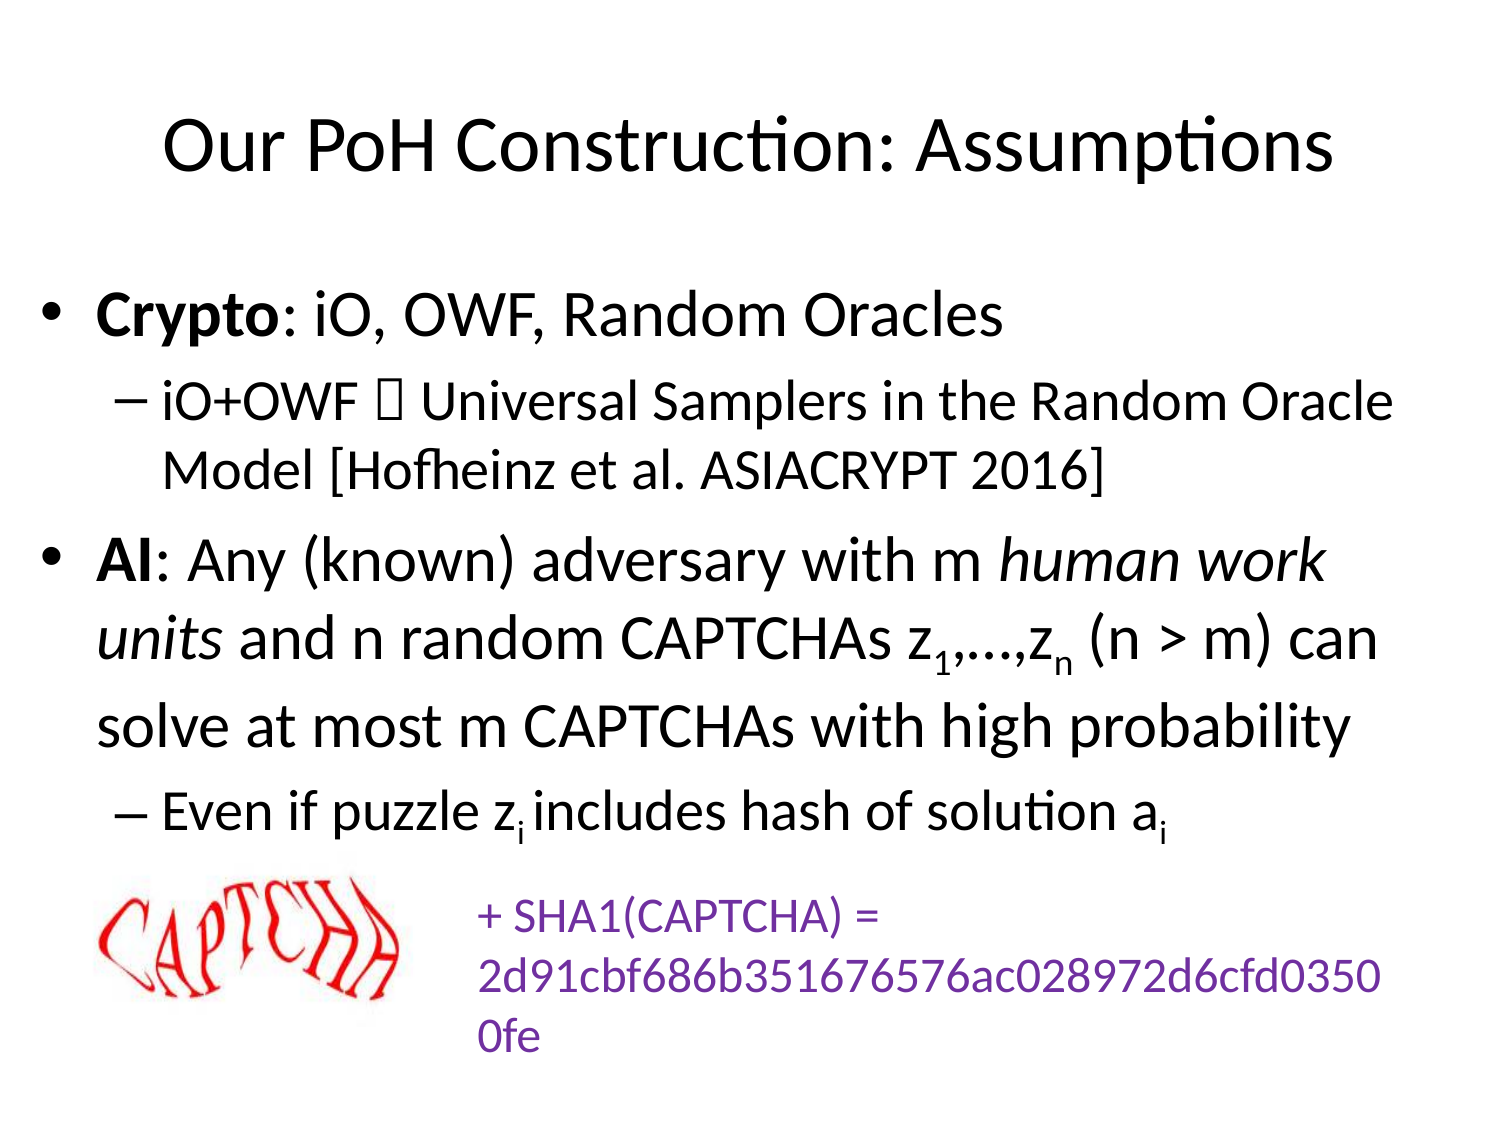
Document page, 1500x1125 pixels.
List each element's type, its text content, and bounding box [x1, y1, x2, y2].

list Crypto: iO, OWF, Random Oracles iO+OWF  Universal Samplers in the Random Oracle Model [Hofheinz et al. ASIACRYPT 2016] AI: Any (known) adversary with m human work units and n random CAPTCHAs z1,…,zn (n > m) can solve at most m CAPTCHAs with high probability Even if puzzle zi includes hash of solution ai [24, 262, 1425, 1005]
text_box + SHA1(CAPTCHA) = 2d91cbf686b351676576ac028972d6cfd03500fe [462, 874, 1405, 1070]
picture [74, 851, 427, 1028]
title Our PoH Construction: Assumptions [75, 45, 1425, 233]
